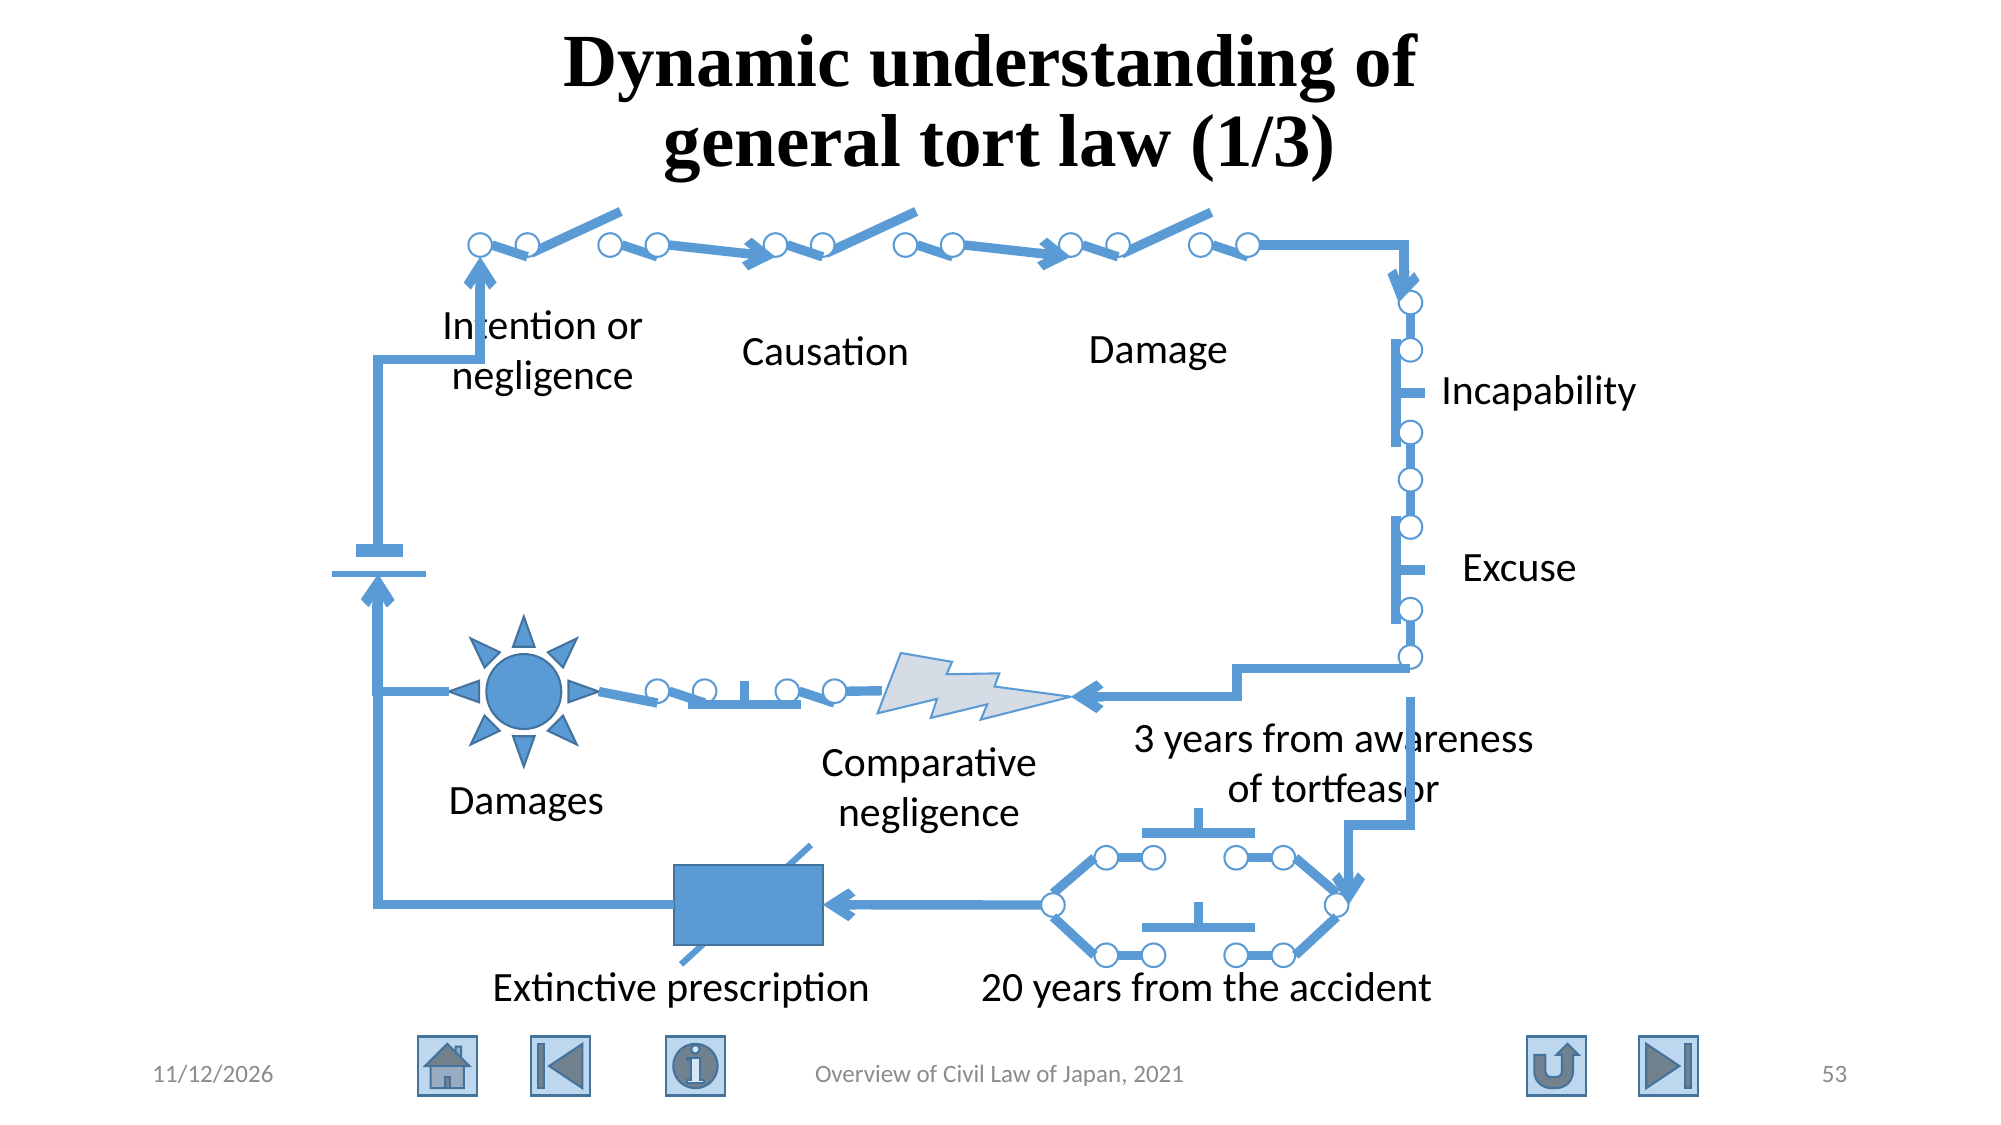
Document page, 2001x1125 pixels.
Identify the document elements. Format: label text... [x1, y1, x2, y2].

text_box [727, 233, 1000, 398]
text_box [1058, 233, 1260, 396]
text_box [1398, 491, 1615, 669]
text_box [563, 207, 623, 233]
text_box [331, 550, 427, 575]
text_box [787, 620, 1071, 844]
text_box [1398, 290, 1696, 492]
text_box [270, 352, 577, 443]
slide_number 53 [1412, 1042, 1863, 1103]
title Dynamic understanding of general tort law (1/3) [324, 30, 1675, 174]
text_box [406, 233, 679, 423]
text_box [1226, 512, 1255, 853]
text_box [1155, 207, 1214, 233]
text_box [1259, 245, 1411, 291]
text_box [675, 679, 847, 703]
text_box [687, 680, 801, 708]
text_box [378, 574, 675, 905]
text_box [940, 702, 1567, 1018]
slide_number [137, 1042, 588, 1103]
footer Overview of Civil Law of Japan, 2021 [662, 1042, 1338, 1103]
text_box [444, 844, 919, 1018]
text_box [1275, 769, 1484, 832]
text_box [858, 207, 919, 233]
